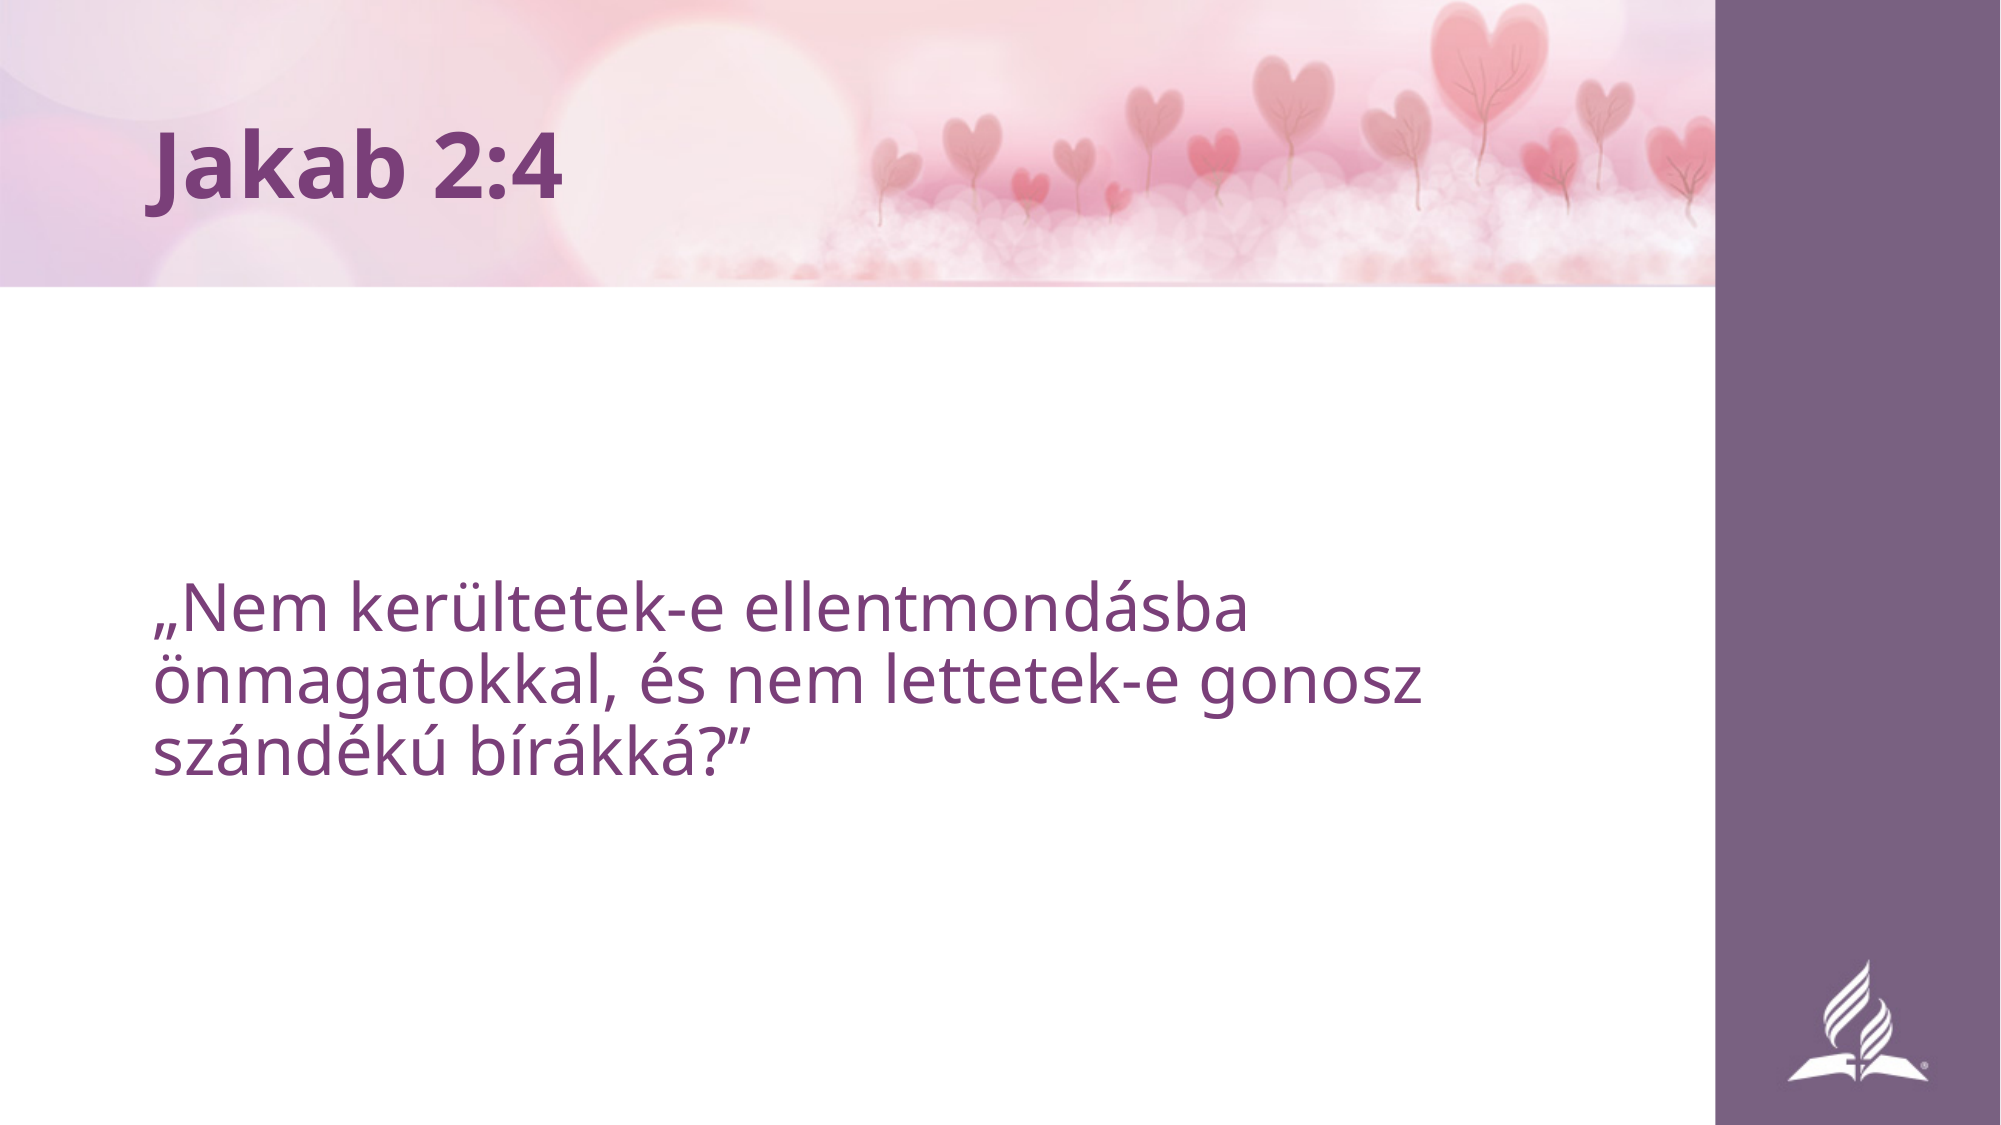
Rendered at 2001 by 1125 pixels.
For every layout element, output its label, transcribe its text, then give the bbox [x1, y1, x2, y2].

picture [0, 0, 2001, 1125]
title Jakab 2:4 [137, 59, 1607, 278]
list „Nem kerültetek-e ellentmondásba önmagatokkal, és nem lettetek-e gonosz szándékú bírákká?” [137, 299, 1607, 1066]
